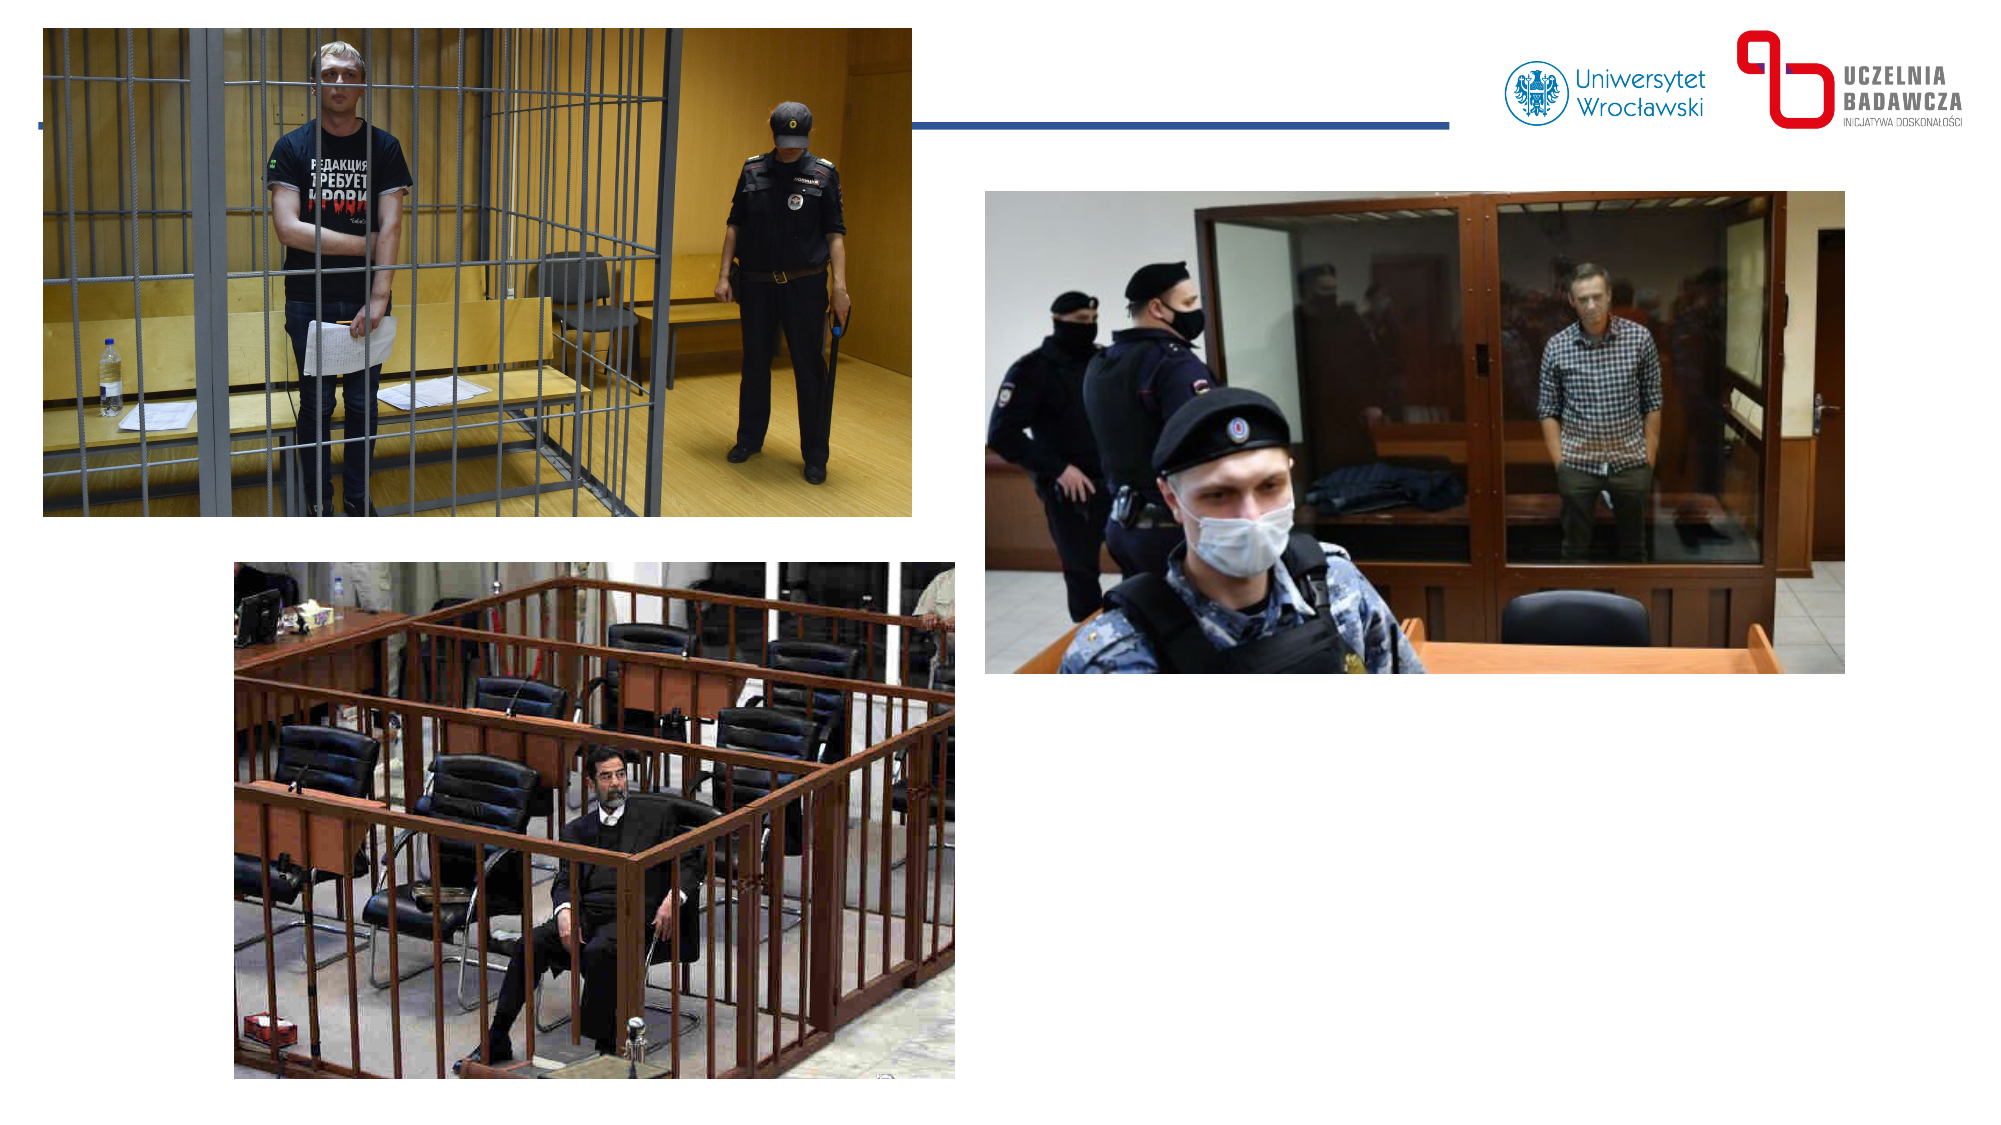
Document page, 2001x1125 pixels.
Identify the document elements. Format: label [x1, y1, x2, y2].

picture [1489, 30, 1962, 129]
picture [43, 28, 912, 517]
picture [234, 562, 955, 1080]
picture [985, 191, 1845, 674]
